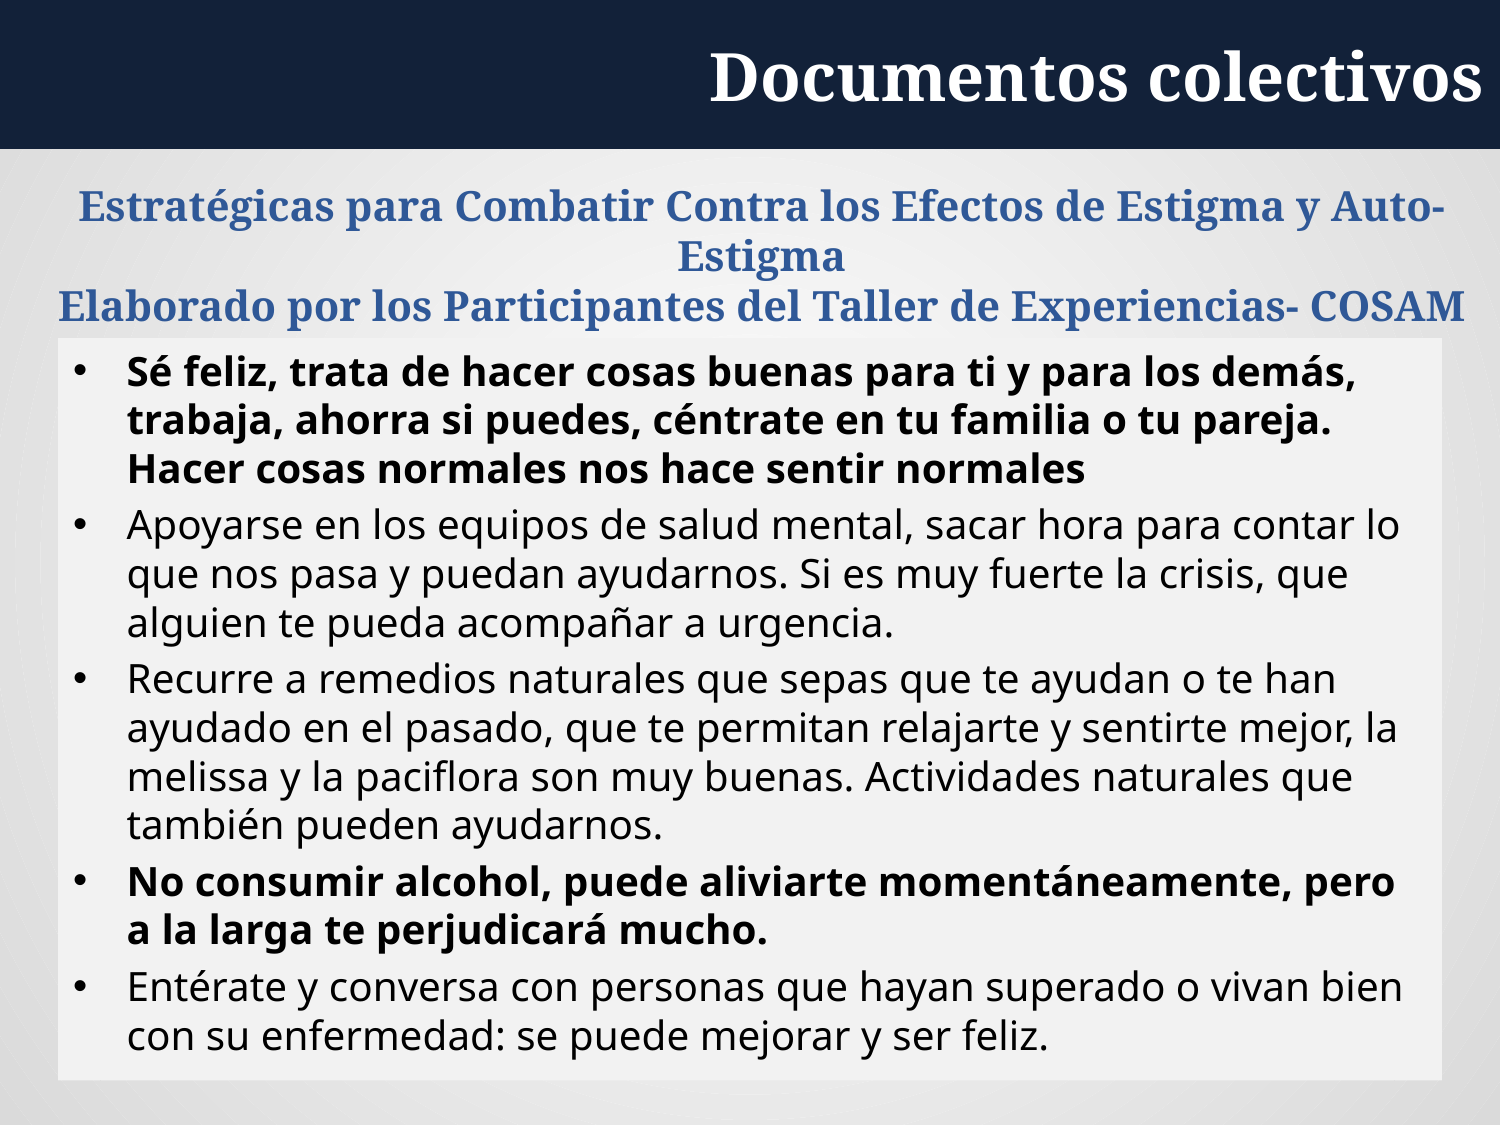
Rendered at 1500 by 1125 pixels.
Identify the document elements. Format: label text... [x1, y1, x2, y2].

title Estratégicas para Combatir Contra los Efectos de Estigma y Auto-Estigma Elaborado por los Participantes del Taller de Experiencias- COSAM Colina [0, 172, 1500, 322]
text_box Documentos colectivos [0, 0, 1500, 149]
list Sé feliz, trata de hacer cosas buenas para ti y para los demás, trabaja, ahorra si puedes, céntrate en tu familia o tu pareja. Hacer cosas normales nos hace sentir normales Apoyarse en los equipos de salud mental, sacar hora para contar lo que nos pasa y puedan ayudarnos. Si es muy fuerte la crisis, que alguien te pueda acompañar a urgencia. Recurre a remedios naturales que sepas que te ayudan o te han ayudado en el pasado, que te permitan relajarte y sentirte mejor, la melissa y la paciflora son muy buenas. Actividades naturales que también pueden ayudarnos. No consumir alcohol, puede aliviarte momentáneamente, pero a la larga te perjudicará mucho. Entérate y conversa con personas que hayan superado o vivan bien con su enfermedad: se puede mejorar y ser feliz. [58, 338, 1442, 1081]
